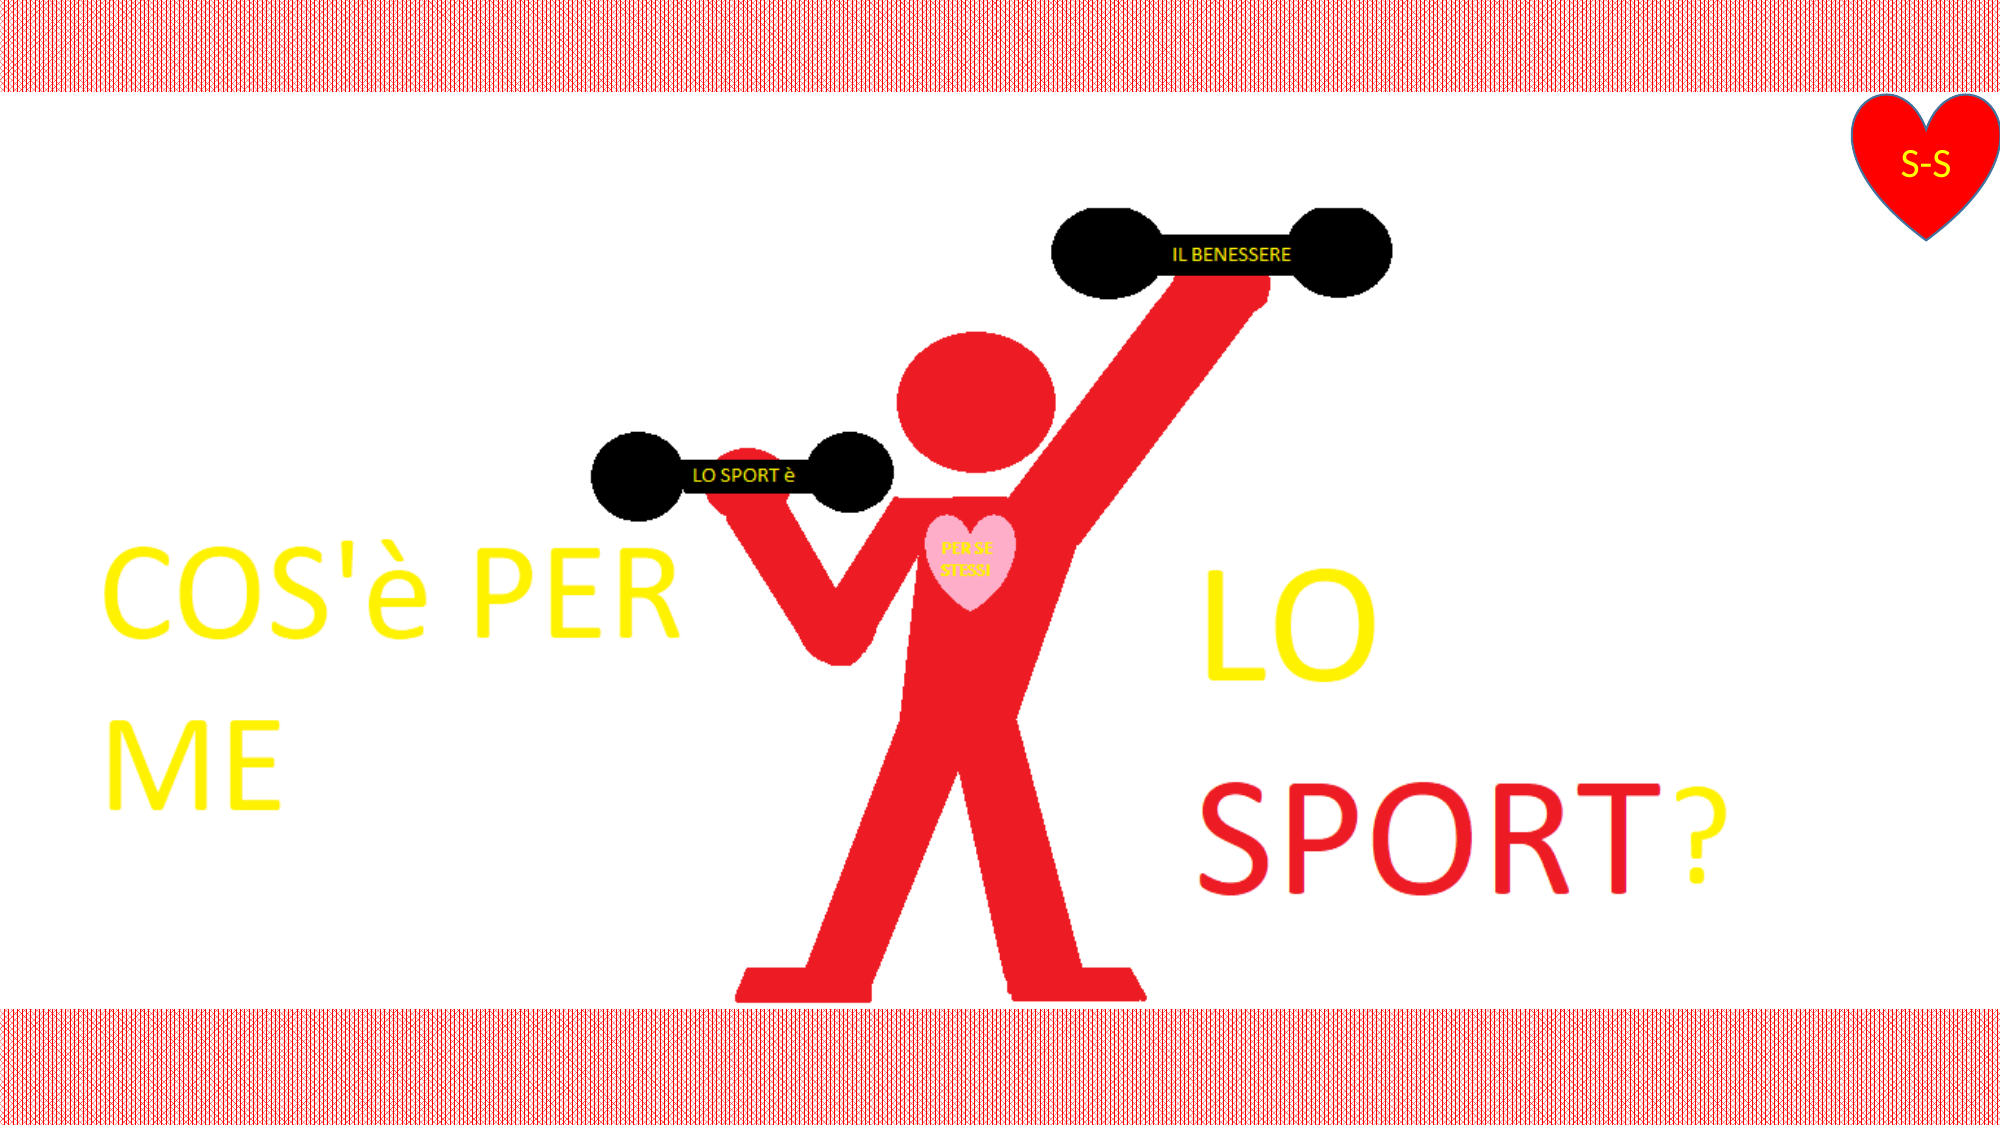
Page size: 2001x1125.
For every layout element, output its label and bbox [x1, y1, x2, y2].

picture [0, 92, 2000, 1009]
